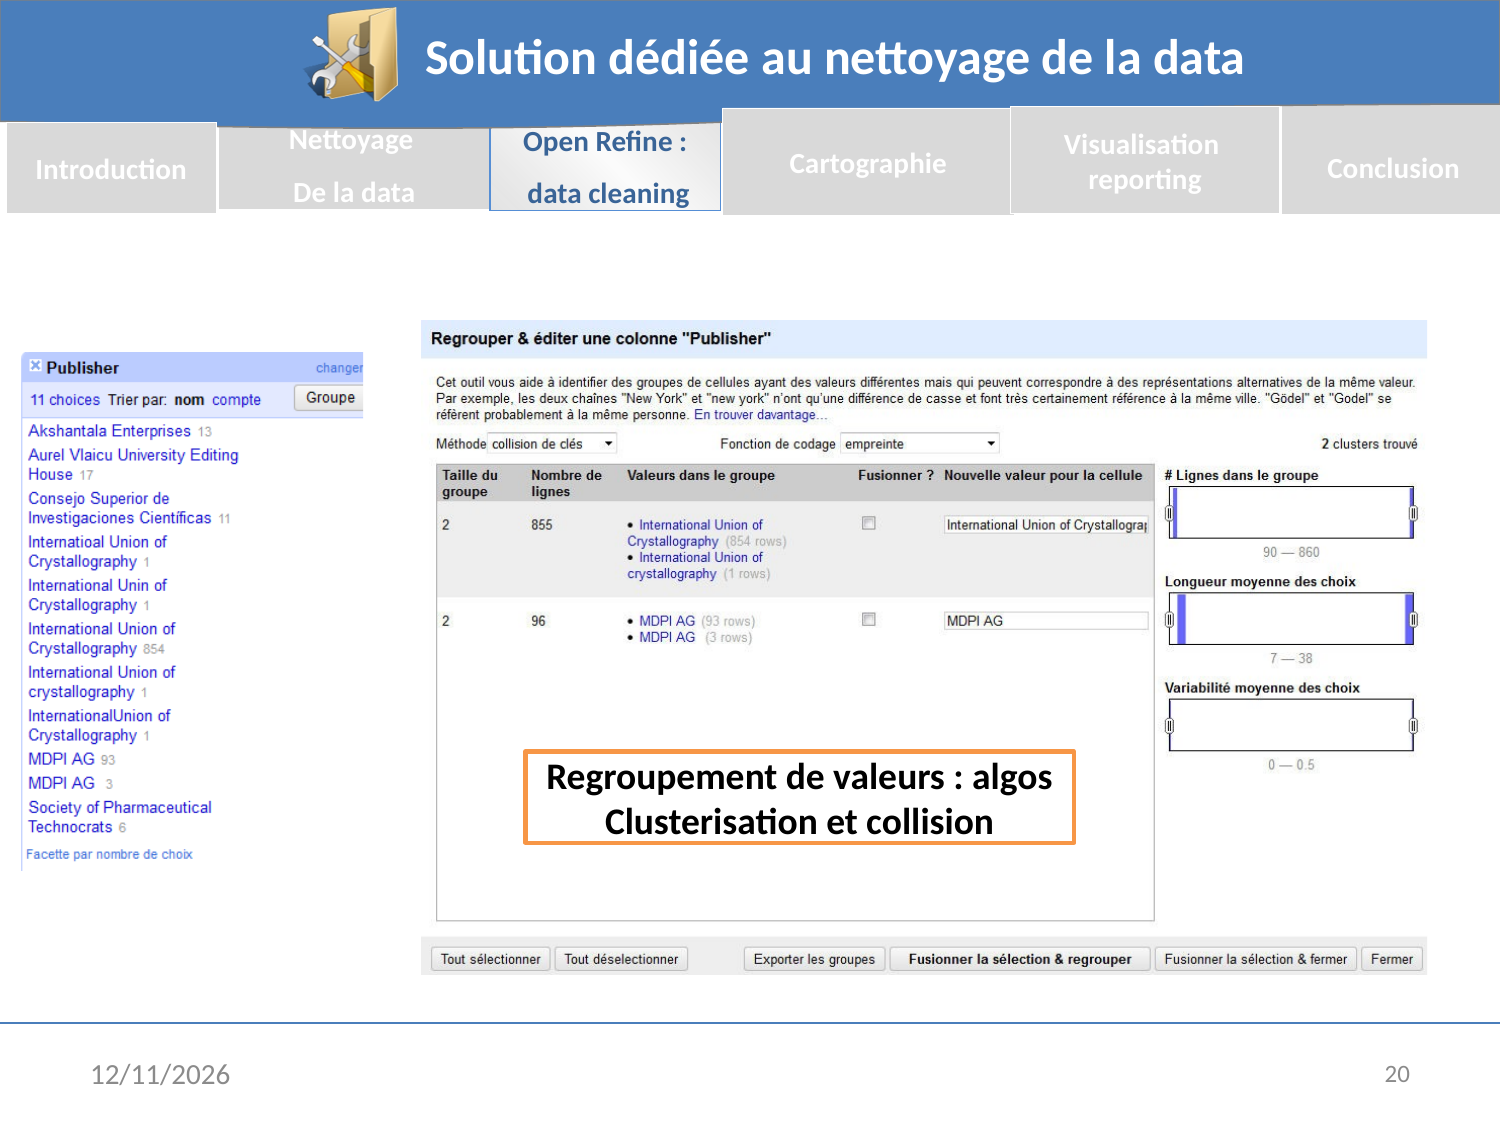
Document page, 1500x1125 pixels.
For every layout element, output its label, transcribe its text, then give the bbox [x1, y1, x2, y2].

text_box Introduction [6, 122, 217, 214]
text_box Solution dédiée au nettoyage de la data [369, 17, 1302, 152]
text_box Regroupement de valeurs : algos Clusterisation et collision [523, 749, 1076, 845]
text_box Nettoyage De la data [218, 127, 490, 210]
text_box Conclusion [1281, 105, 1500, 215]
text_box [20, 352, 364, 871]
text_box [421, 320, 1428, 975]
text_box Visualisation reporting [1010, 106, 1280, 214]
slide_number 20 [1328, 1042, 1425, 1103]
text_box Cartographie [722, 107, 1014, 216]
picture [302, 6, 398, 102]
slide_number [75, 1042, 281, 1103]
text_box Open Refine : data cleaning [490, 152, 721, 211]
text_box [0, 0, 1500, 129]
